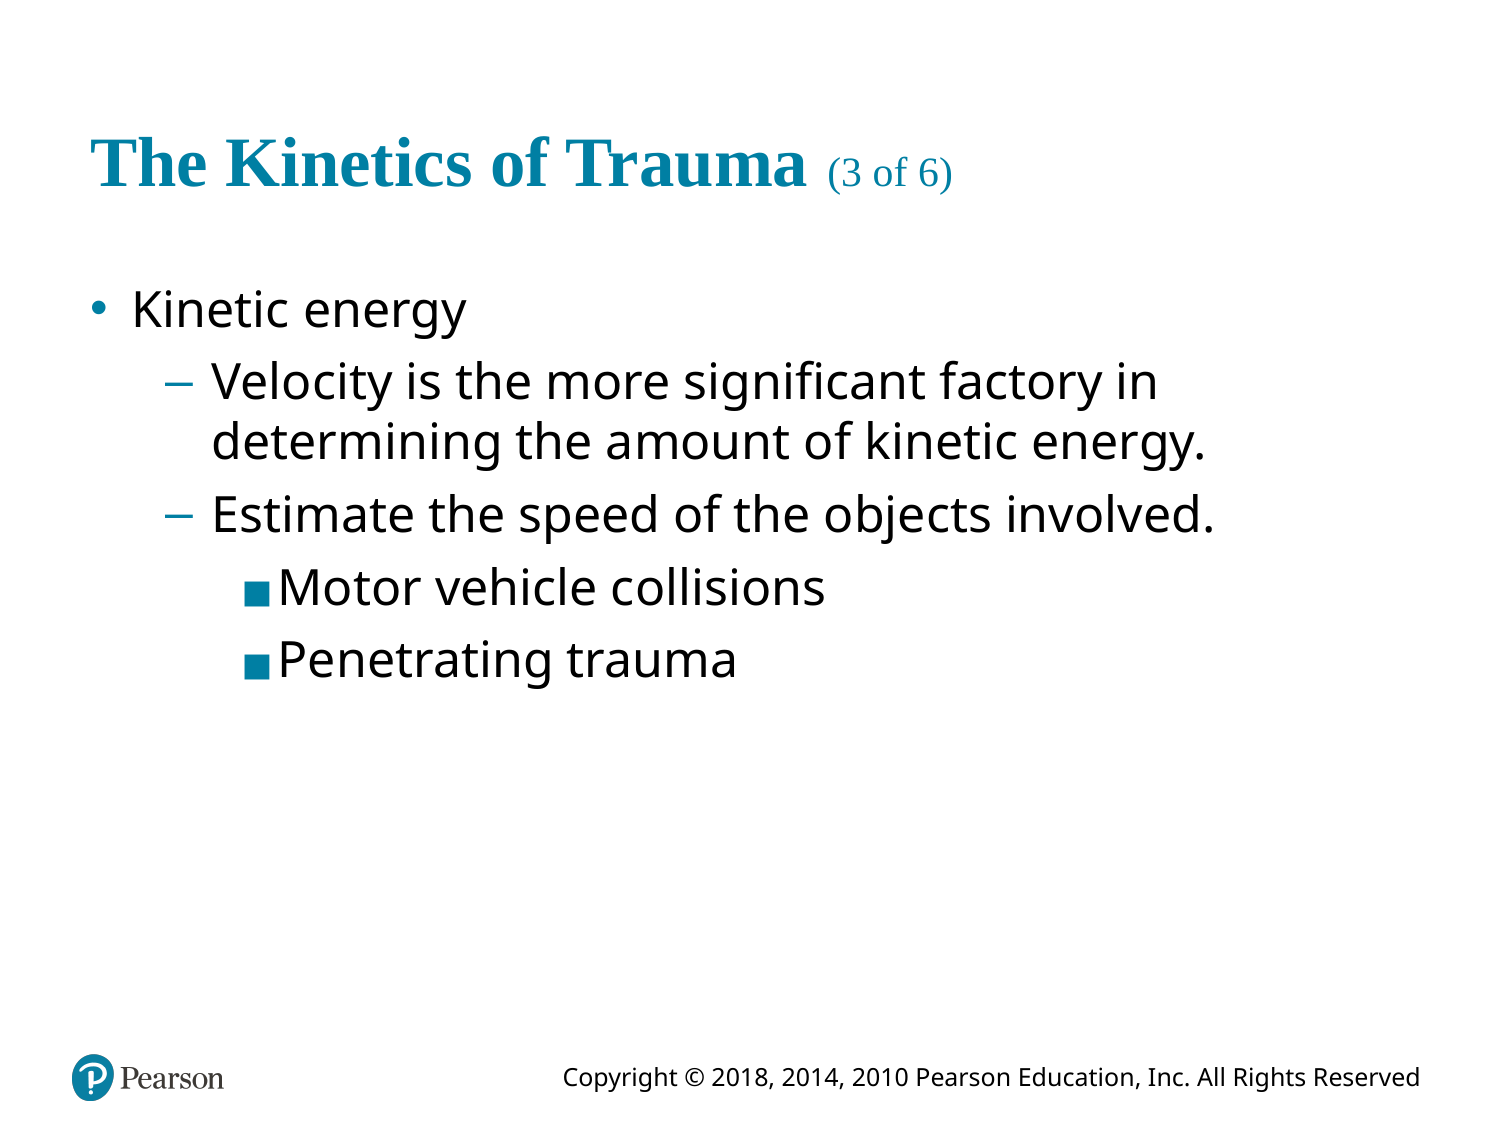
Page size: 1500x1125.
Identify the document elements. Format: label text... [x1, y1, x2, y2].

picture [72, 1054, 88, 1070]
picture [98, 1054, 224, 1101]
picture [80, 1063, 106, 1088]
picture [72, 1087, 83, 1101]
title The Kinetics of Trauma (3 of 6) [75, 35, 1425, 216]
list Kinetic energy Velocity is the more significant factory in determining the amount of kinetic energy. Estimate the speed of the objects involved. Motor vehicle collisions Penetrating trauma [75, 262, 1425, 707]
